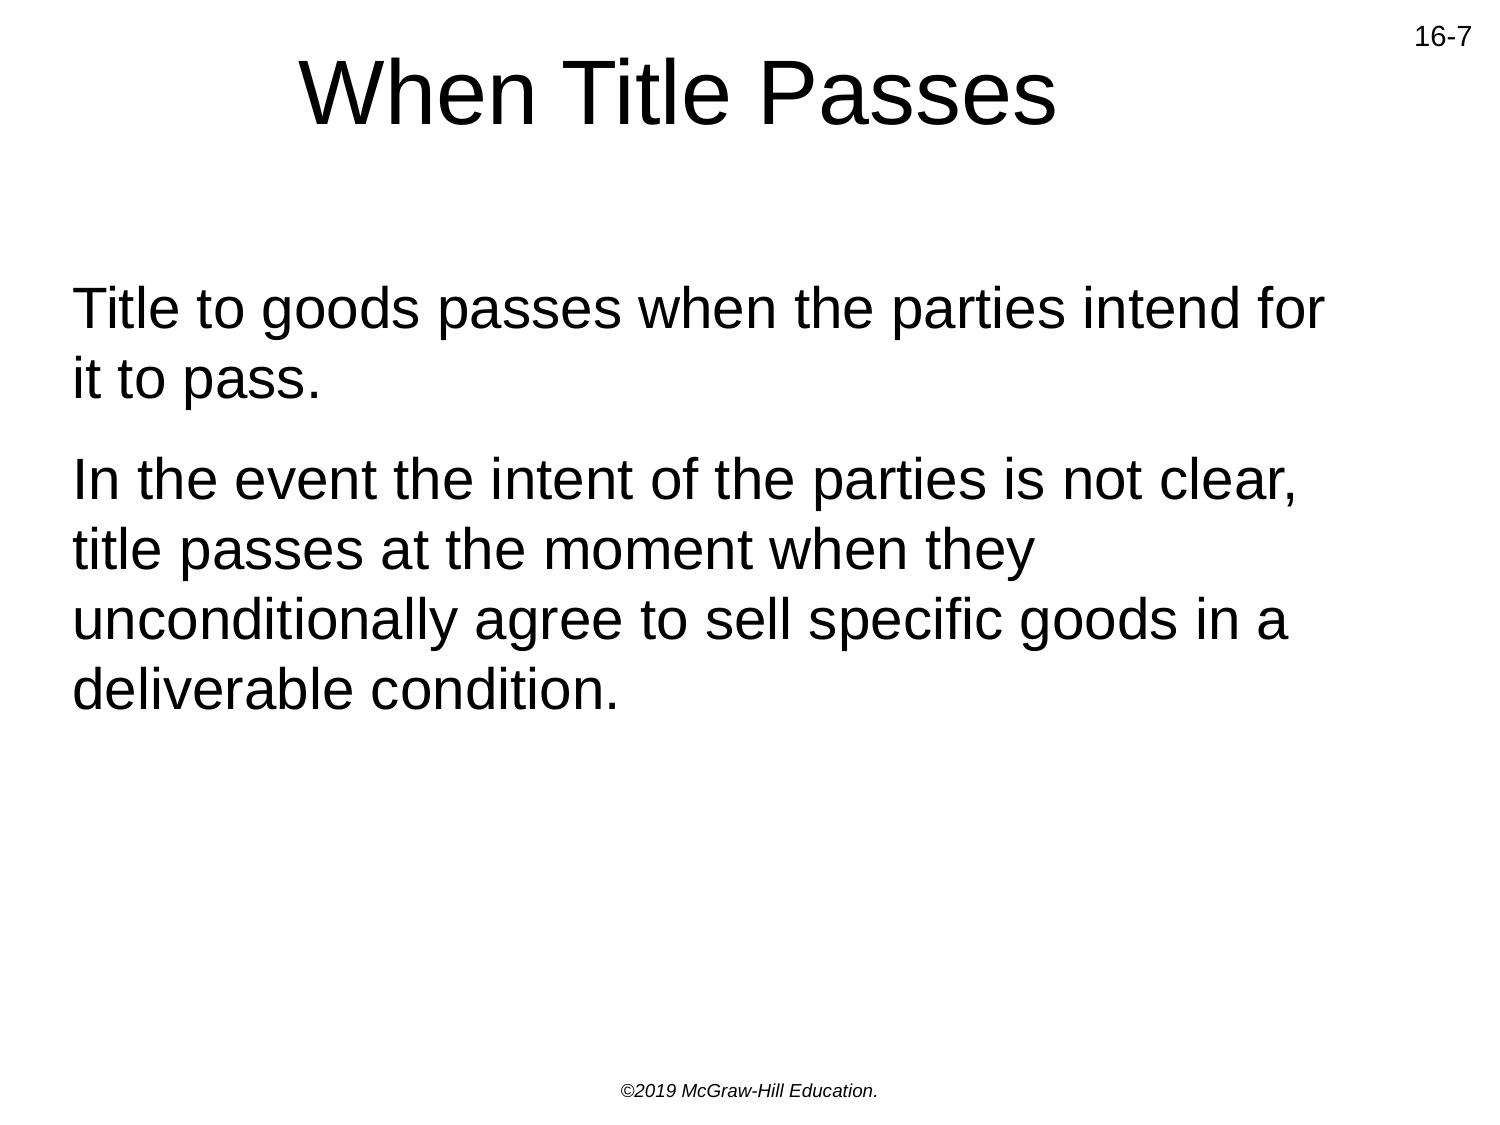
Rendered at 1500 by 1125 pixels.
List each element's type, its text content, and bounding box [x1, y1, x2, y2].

title When Title Passes [189, 25, 1162, 149]
list Title to goods passes when the parties intend for it to pass. In the event the intent of the parties is not clear, title passes at the moment when they unconditionally agree to sell specific goods in a deliverable condition. [57, 262, 1346, 750]
